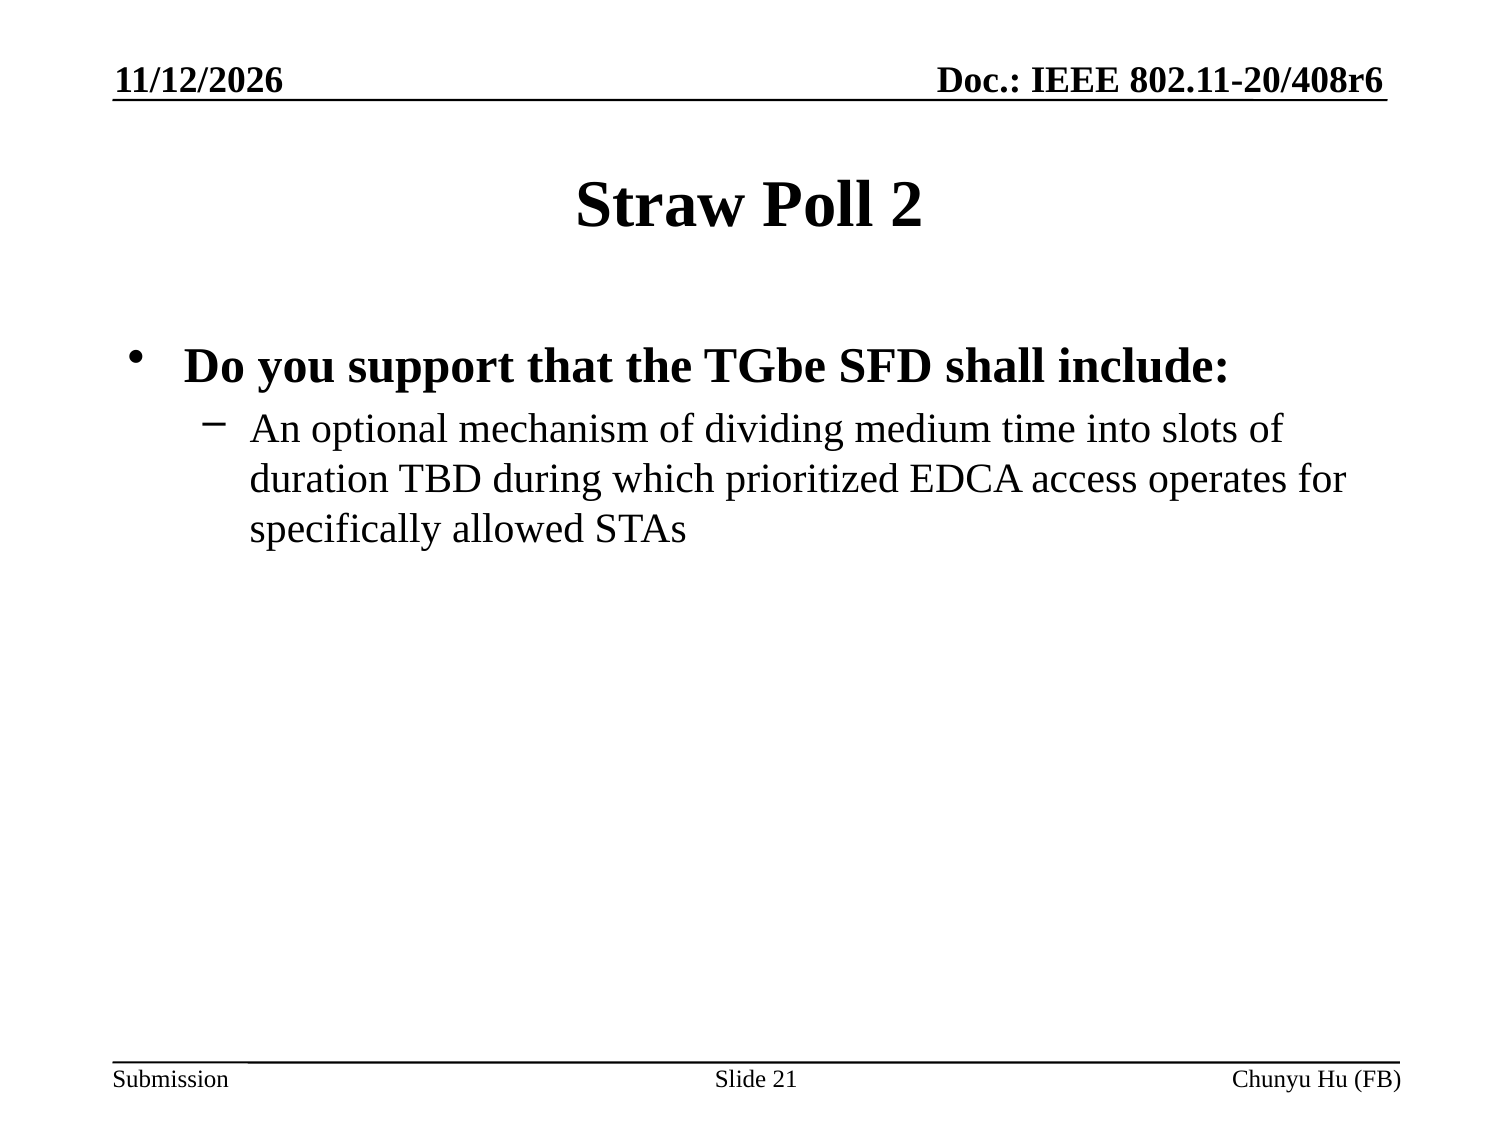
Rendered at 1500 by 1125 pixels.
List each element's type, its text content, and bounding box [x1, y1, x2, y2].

title Straw Poll 2 [112, 112, 1388, 288]
footer Chunyu Hu (FB) [1102, 1061, 1402, 1093]
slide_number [114, 54, 368, 101]
list Do you support that the TGbe SFD shall include: An optional mechanism of dividing medium time into slots of duration TBD during which prioritized EDCA access operates for specifically allowed STAs [112, 324, 1388, 1001]
slide_number Slide 21 [712, 1061, 800, 1093]
